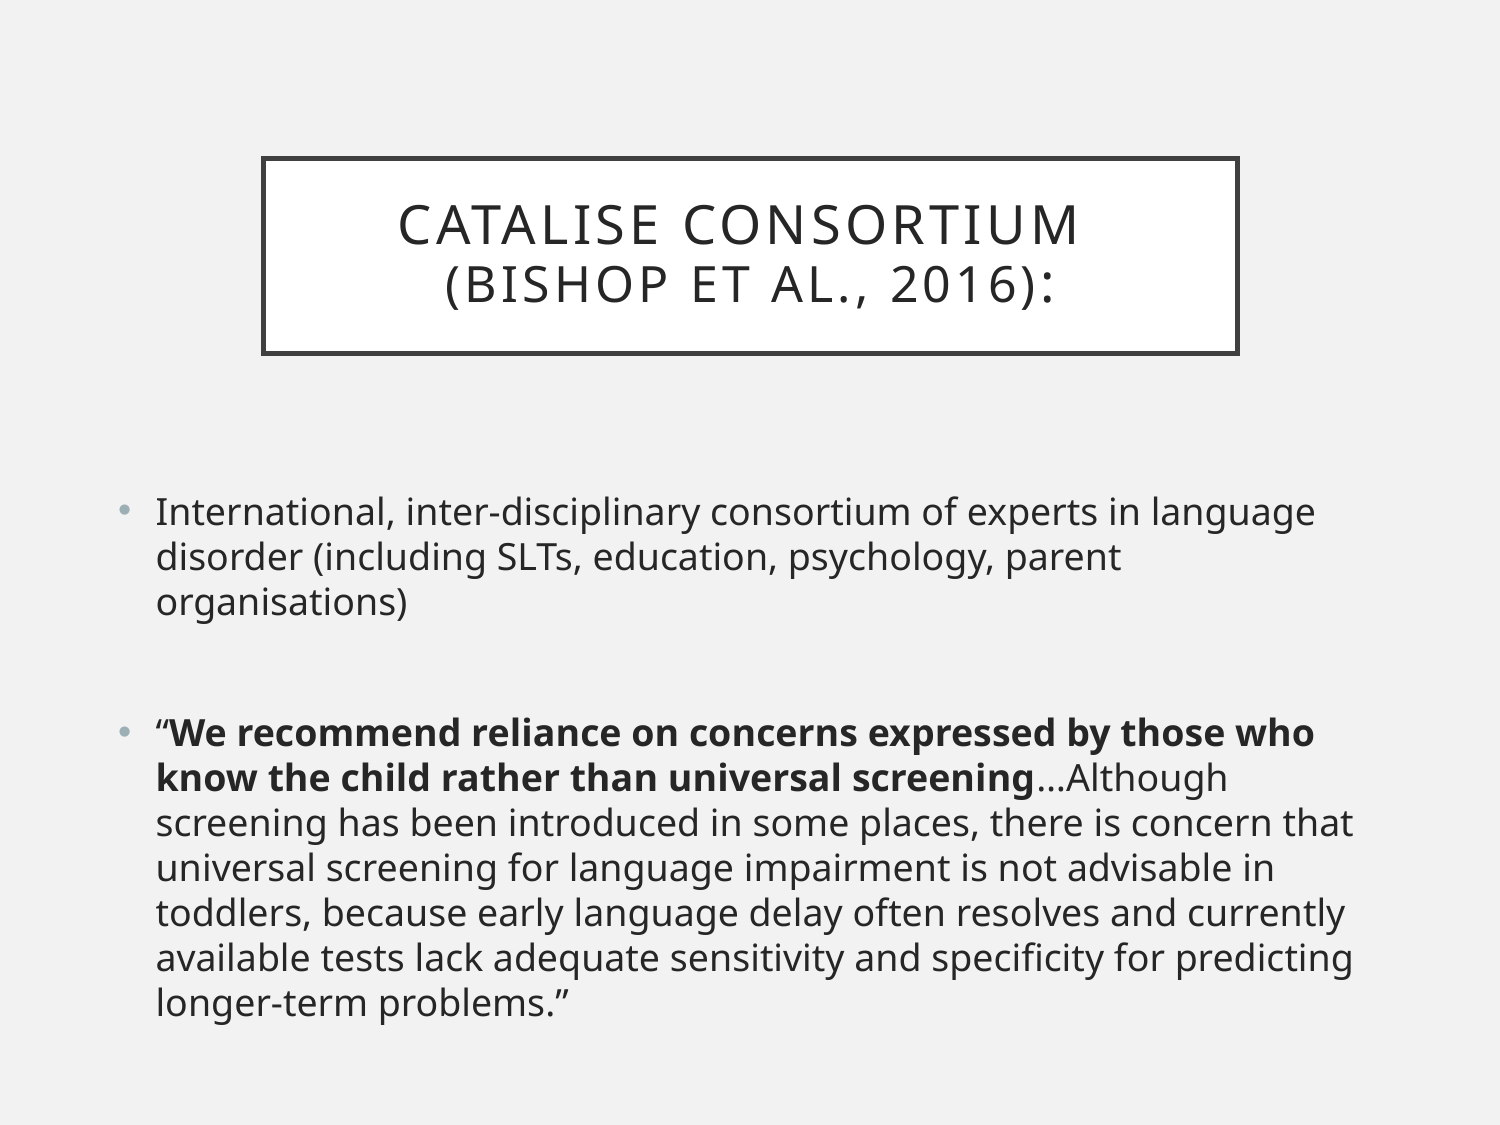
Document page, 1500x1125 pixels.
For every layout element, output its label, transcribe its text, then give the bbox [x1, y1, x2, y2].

title CATALISE consortium (Bishop et al., 2016): [261, 156, 1240, 356]
list International, inter-disciplinary consortium of experts in language disorder (including SLTs, education, psychology, parent organisations) “We recommend reliance on concerns expressed by those who know the child rather than universal screening…Although screening has been introduced in some places, there is concern that universal screening for language impairment is not advisable in toddlers, because early language delay often resolves and currently available tests lack adequate sensitivity and specificity for predicting longer-term problems.” [103, 479, 1397, 1092]
